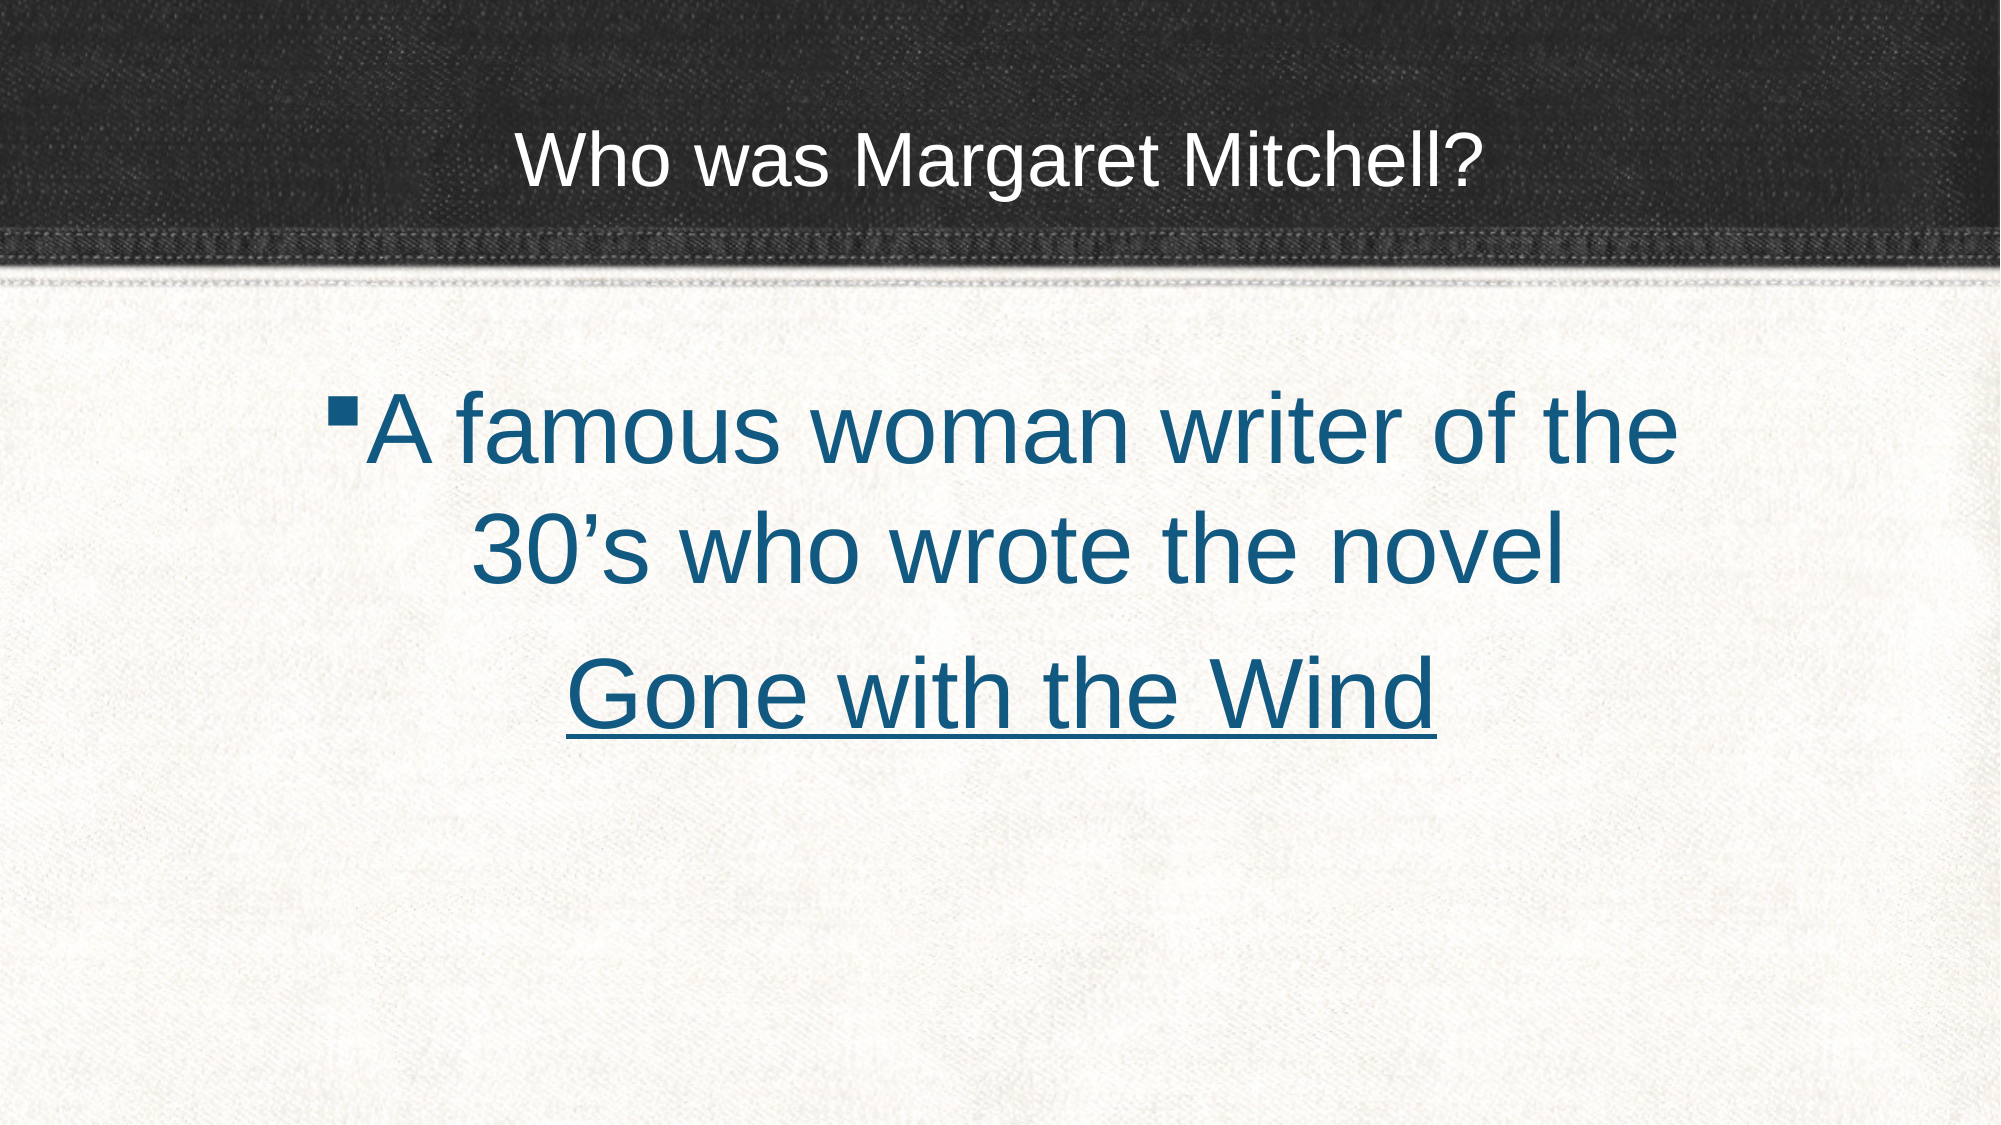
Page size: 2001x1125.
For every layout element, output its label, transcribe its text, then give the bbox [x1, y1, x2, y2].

picture [0, 0, 2000, 1125]
list A famous woman writer of the 30’s who wrote the novel Gone with the Wind [264, 356, 1739, 1013]
title Who was Margaret Mitchell? [262, 112, 1738, 278]
